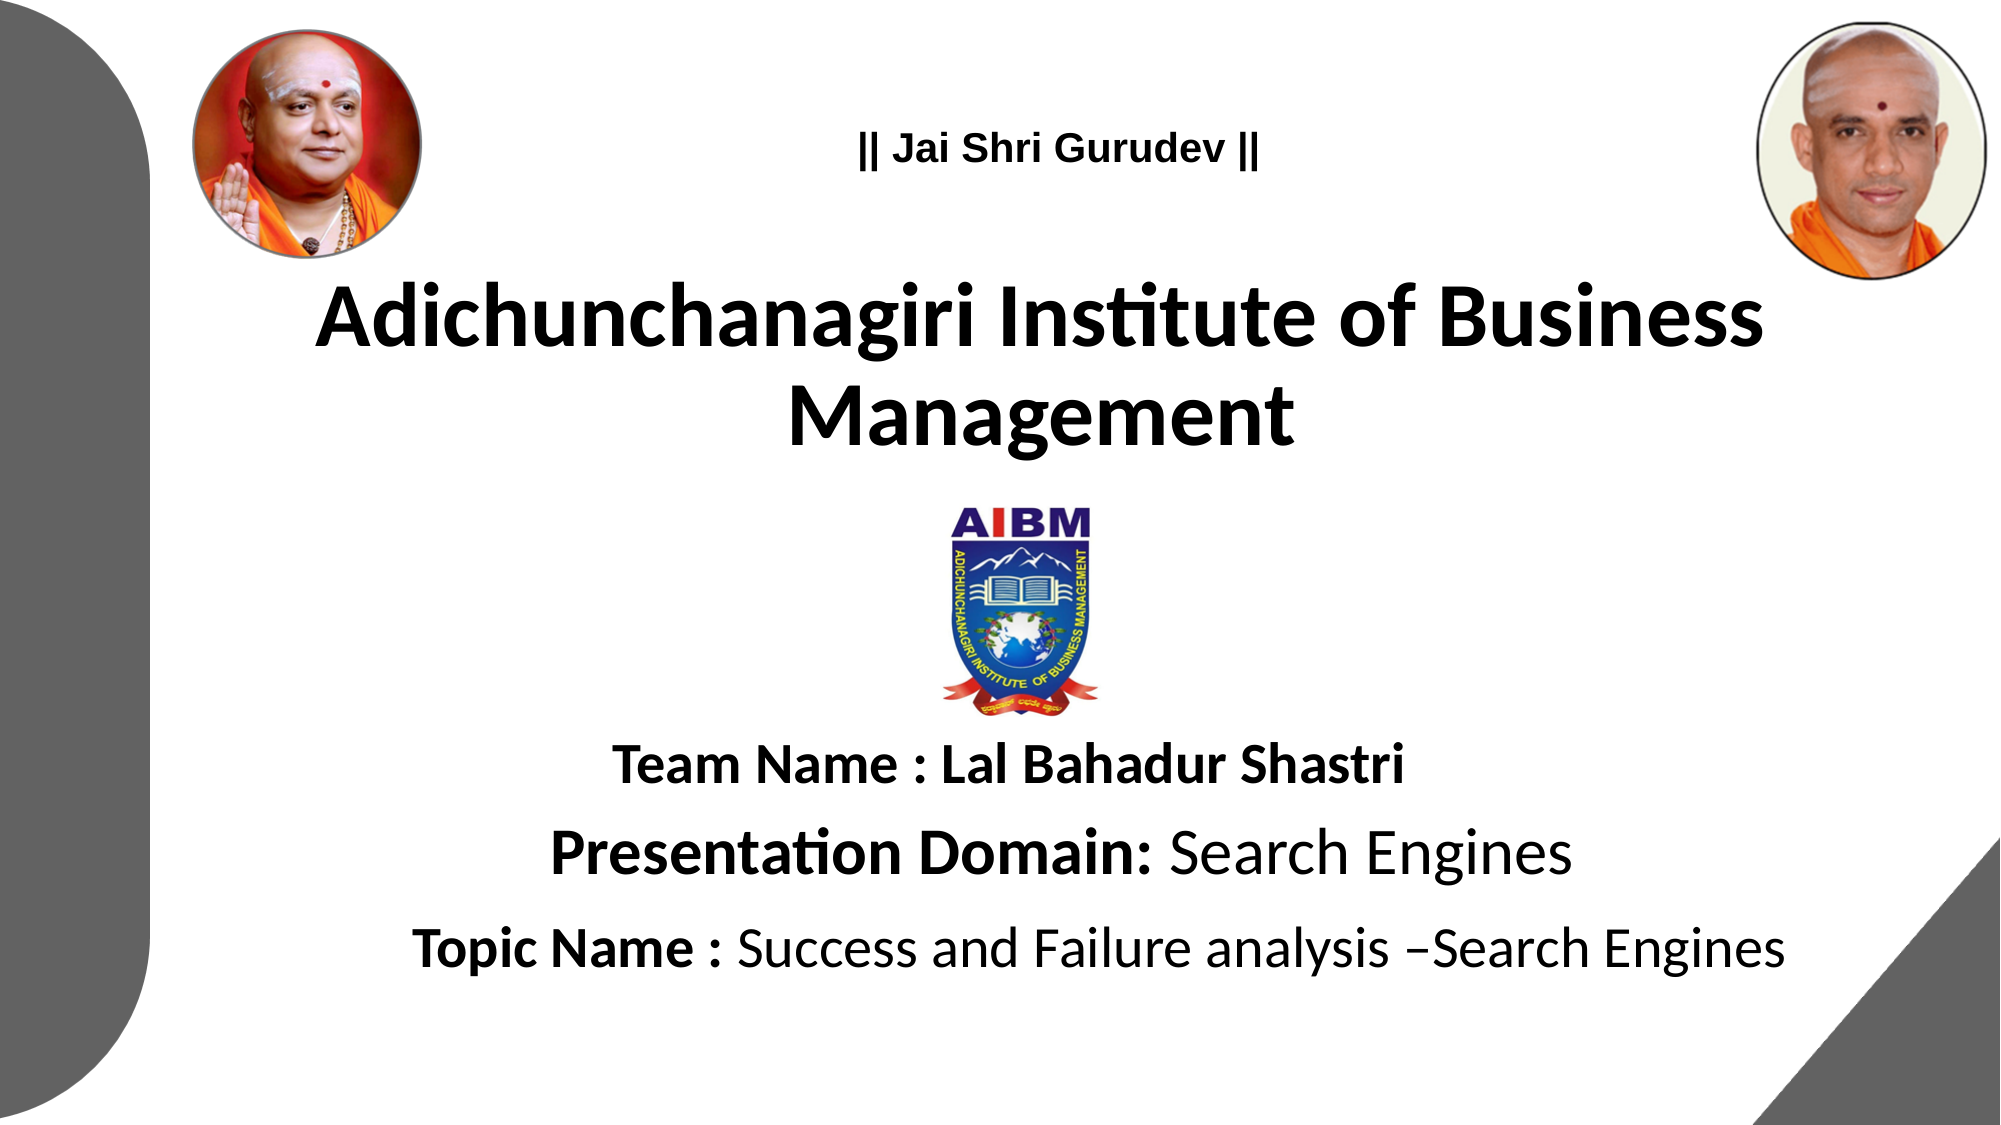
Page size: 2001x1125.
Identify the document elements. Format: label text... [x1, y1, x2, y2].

text_box || Jai Shri Gurudev || [811, 113, 1308, 179]
picture [0, 0, 150, 1122]
picture [940, 494, 1111, 725]
picture [1673, 0, 2000, 298]
picture [1753, 654, 2000, 1125]
title Adichunchanagiri Institute of Business Management [232, 255, 1668, 299]
list Team Name : Lal Bahadur Shastri Presentation Domain: Search Engines Topic Name : Success and Failure analysis –Search Engines [155, 299, 1863, 1014]
picture [167, 2, 449, 285]
